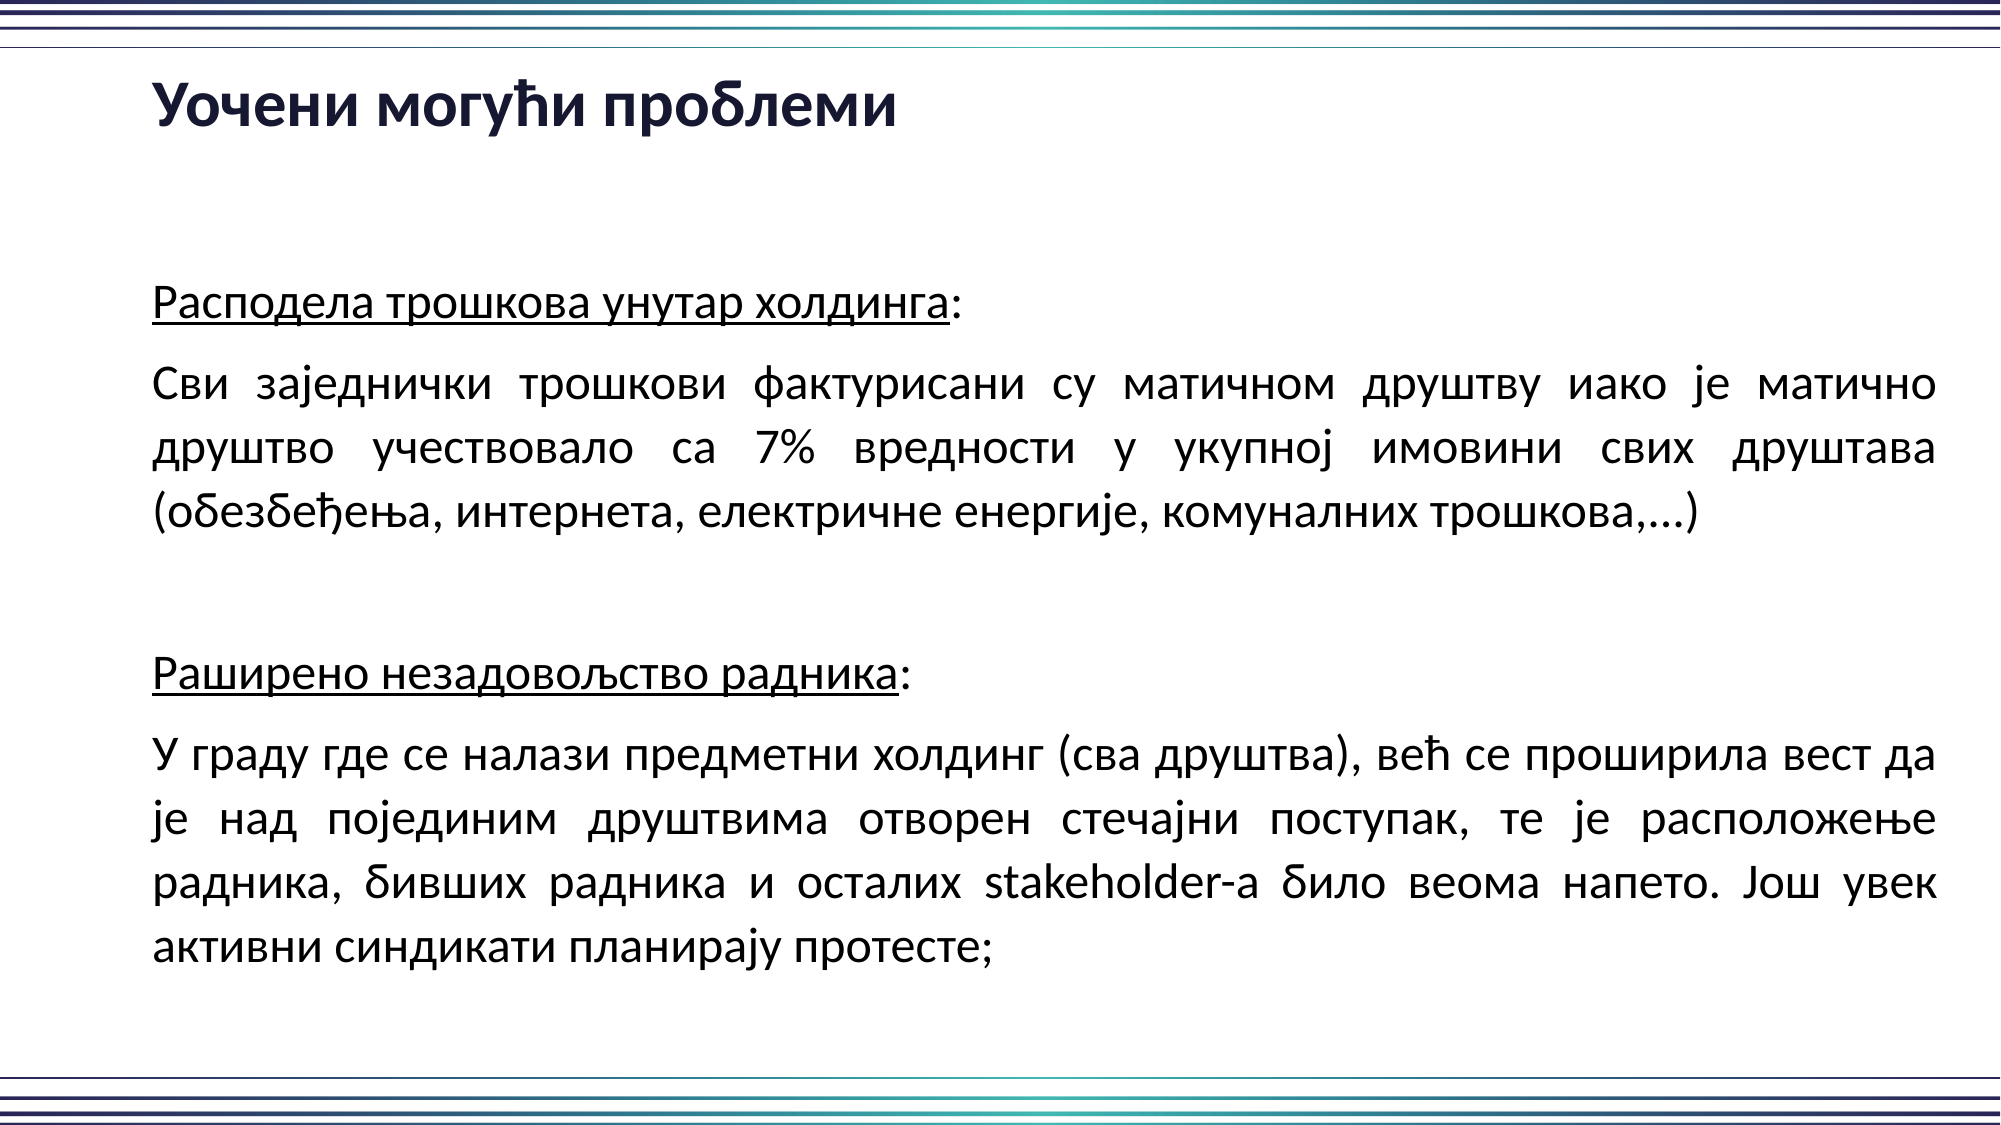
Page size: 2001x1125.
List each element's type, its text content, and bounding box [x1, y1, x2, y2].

picture [0, 0, 2001, 48]
list Уочени могући проблеми [137, 60, 1863, 148]
text_box Расподела трошкова унутар холдинга: Сви заједнички трошкови фактурисани су матичном друштву иако је матично друштво учествовало са 7% вредности у укупној имовини свих друштава (обезбеђења, интернета, електричне енергије, комуналних трошкова,...) Раширено незадовољство радника: У граду где се налази предметни холдинг (сва друштва), већ се проширила вест да је над појединим друштвима отворен стечајни поступак, те је расположење радника, бивших радника и осталих stakeholder-a било веома напето. Још увек активни синдикати планирају протесте; [137, 257, 1953, 981]
picture [0, 1077, 2001, 1125]
